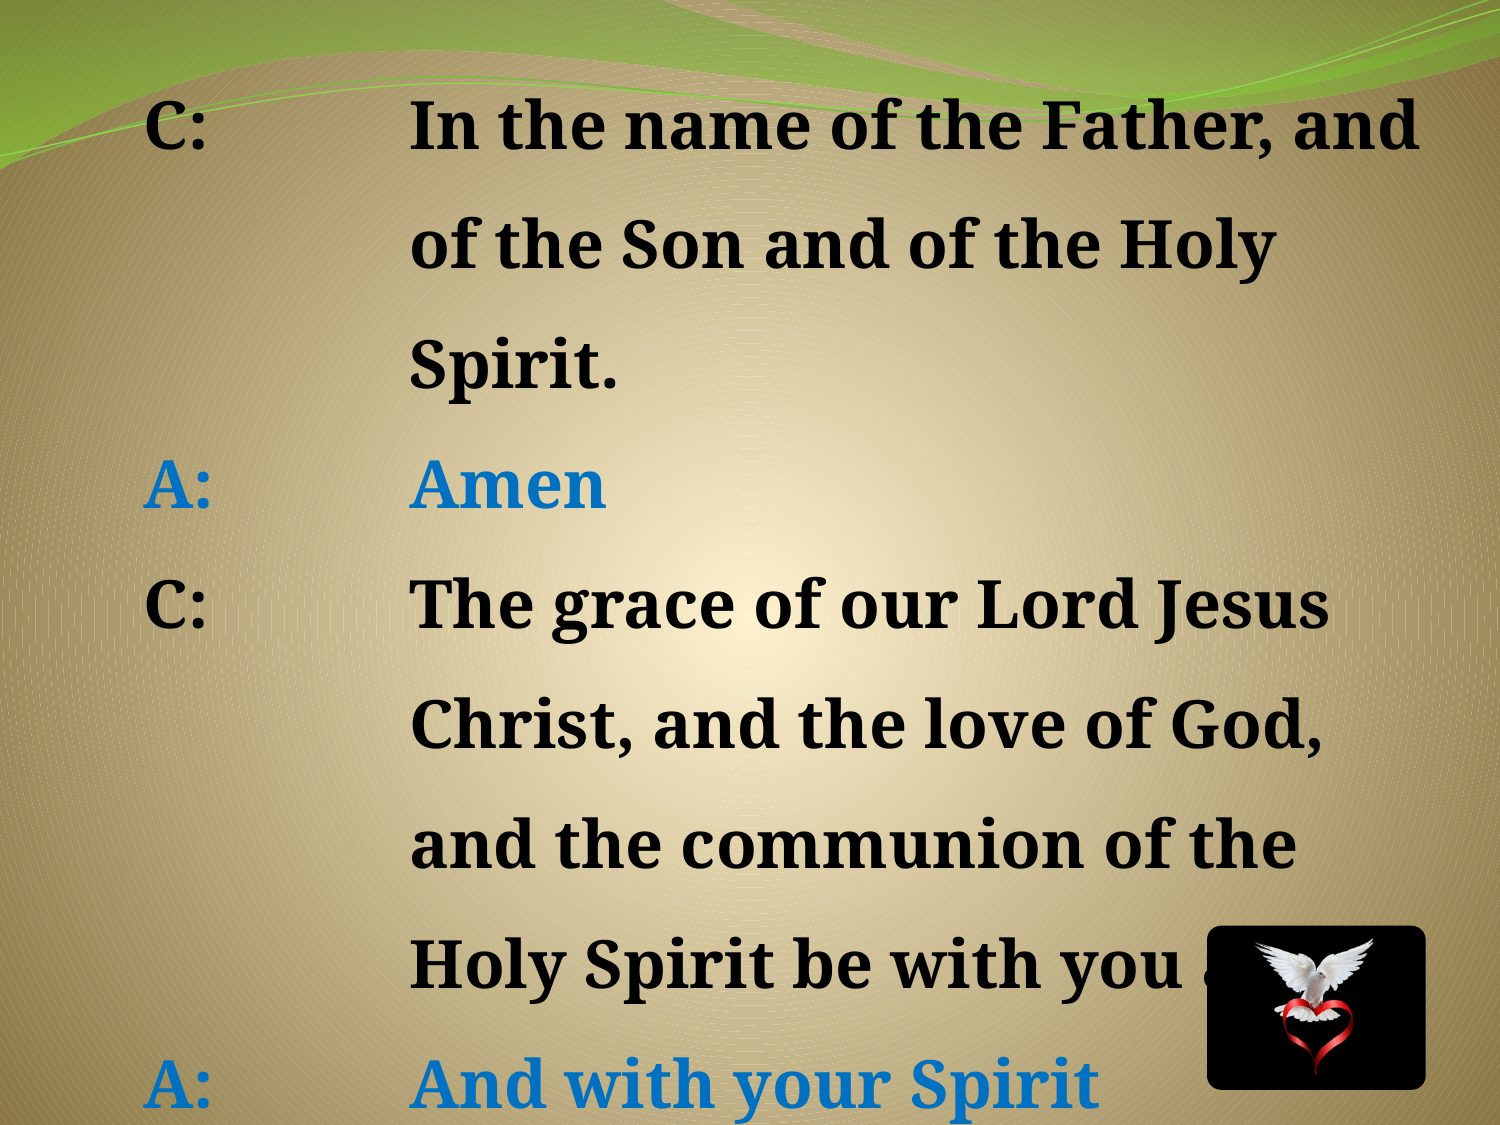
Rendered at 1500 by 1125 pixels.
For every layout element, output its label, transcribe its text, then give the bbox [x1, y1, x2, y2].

text_box C: Pray, brethren that my sacrifice and yours may be acceptable to God, the almighty Father. A: May the Lord accept the sacrifice at your hands for the praise and glory of his name, for our good the good of all his holy Church. Amen. [1199, 926, 1432, 1103]
text_box C: In the name of the Father, and of the Son and of the Holy Spirit. A: Amen C: The grace of our Lord Jesus Christ, and the love of God, and the communion of the Holy Spirit be with you all. A: And with your Spirit [128, 35, 1442, 1125]
picture [1206, 925, 1426, 1091]
